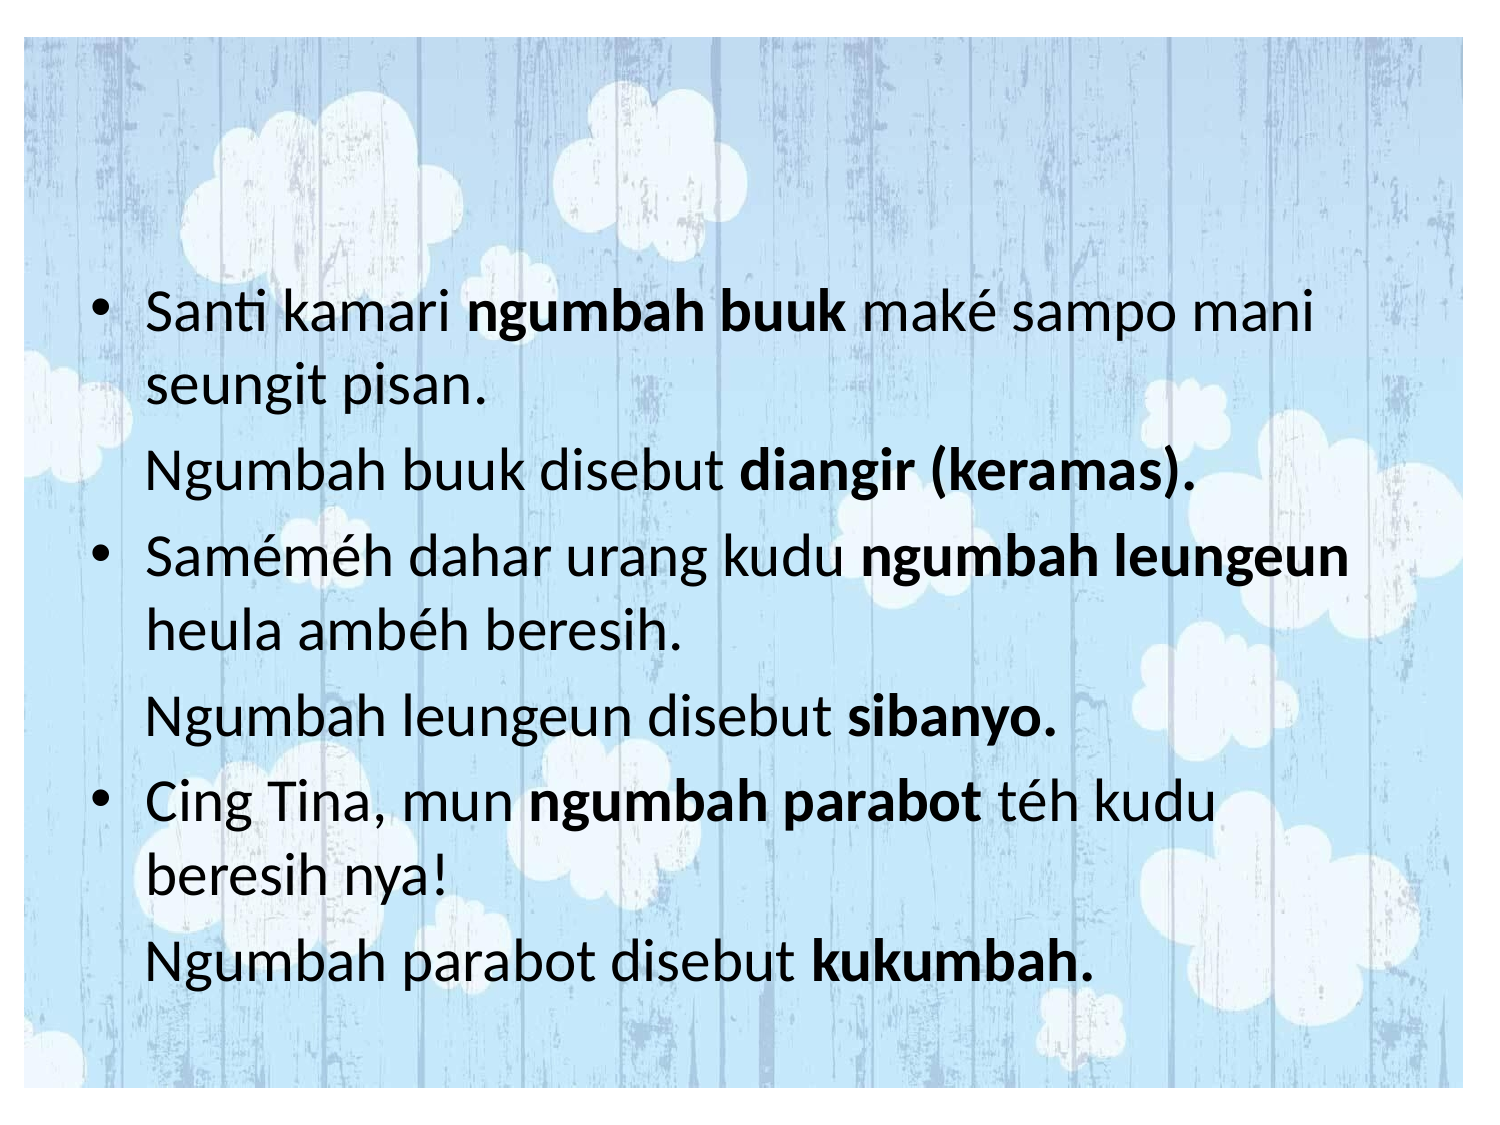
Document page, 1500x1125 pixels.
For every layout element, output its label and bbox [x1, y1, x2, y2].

picture [24, 37, 1463, 1088]
